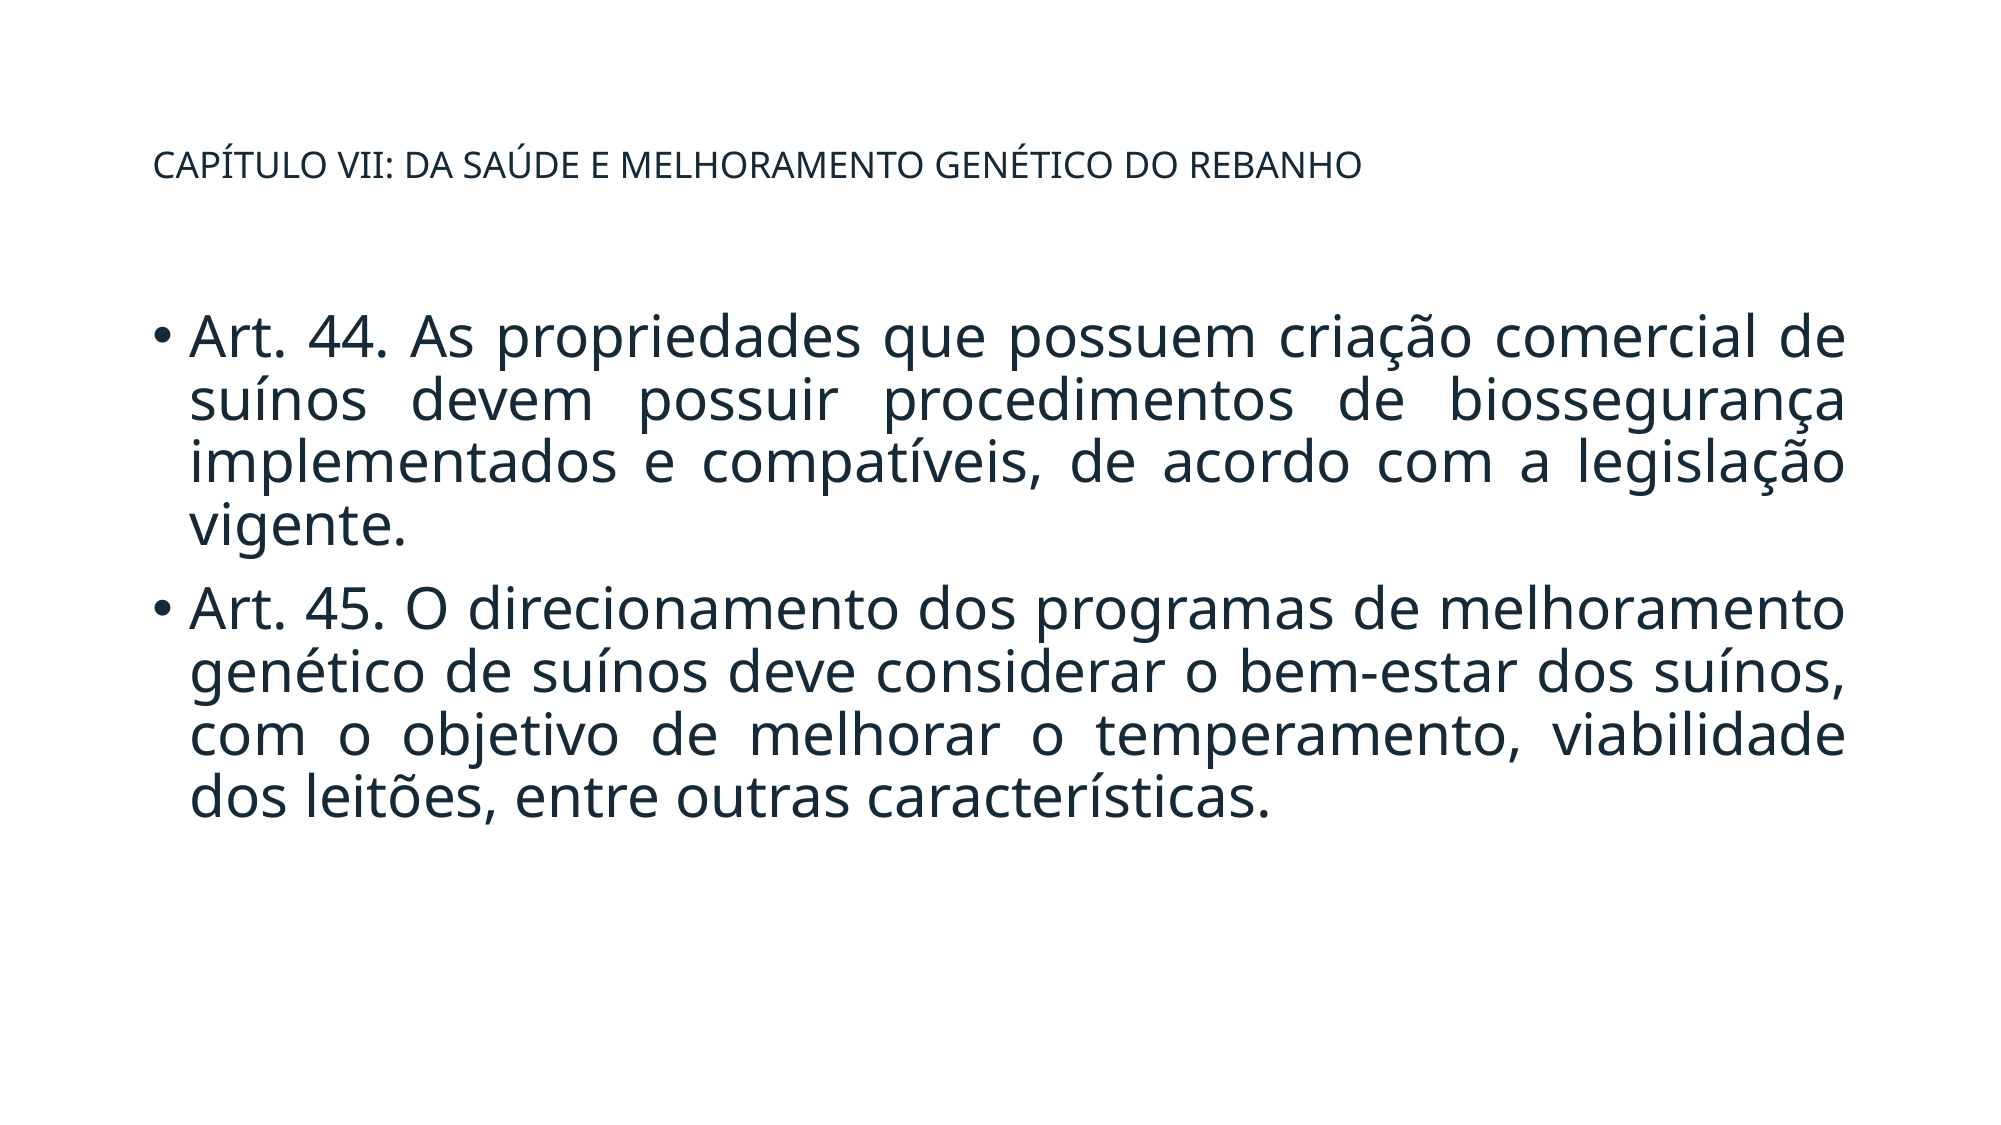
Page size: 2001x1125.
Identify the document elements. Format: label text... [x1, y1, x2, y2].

title CAPÍTULO VII: DA SAÚDE E MELHORAMENTO GENÉTICO DO REBANHO [137, 59, 1863, 278]
list Art. 44. As propriedades que possuem criação comercial de suínos devem possuir procedimentos de biossegurança implementados e compatíveis, de acordo com a legislação vigente. Art. 45. O direcionamento dos programas de melhoramento genético de suínos deve considerar o bem-estar dos suínos, com o objetivo de melhorar o temperamento, viabilidade dos leitões, entre outras características. [137, 299, 1863, 1014]
